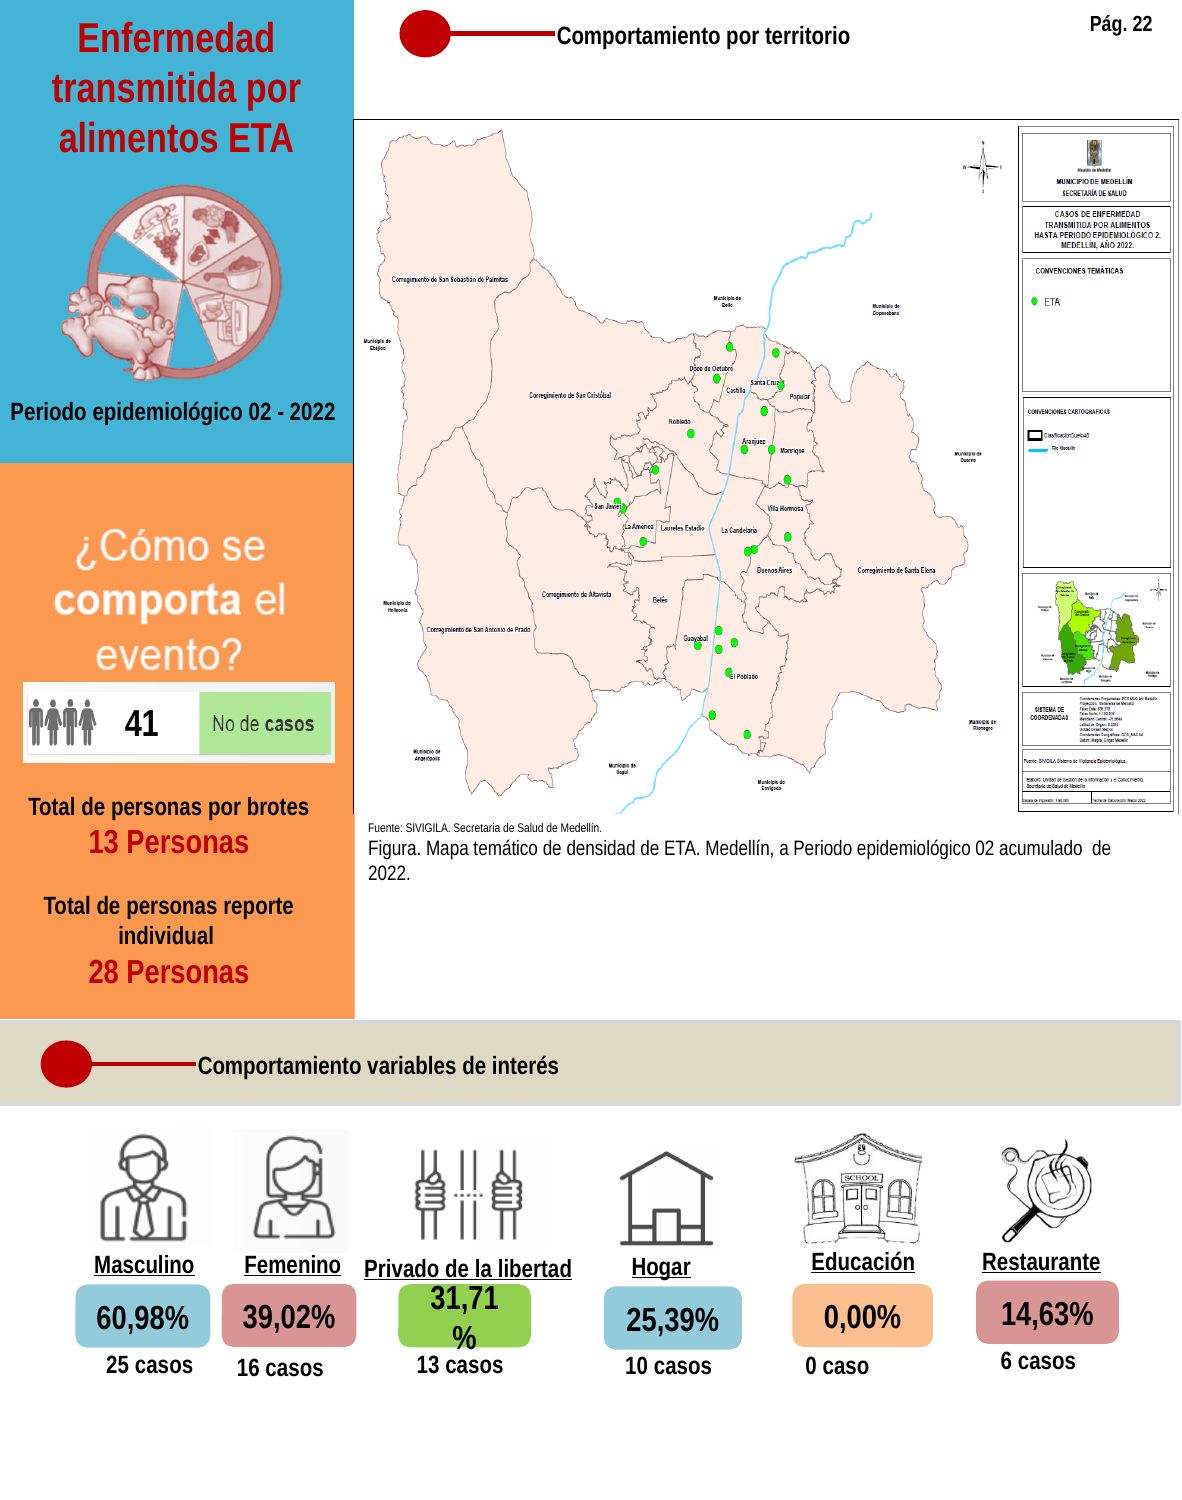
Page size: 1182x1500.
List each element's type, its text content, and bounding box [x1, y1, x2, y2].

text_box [42, 1042, 609, 1089]
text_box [605, 1147, 741, 1389]
picture [0, 0, 1179, 1020]
text_box Fuente: SIVIGILA. Secretaria de Salud de Medellín. Figura. Mapa temático de densidad de ETA. Medellín, a Periodo epidemiológico 02 acumulado de 2022. [363, 822, 1157, 892]
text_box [77, 1127, 212, 1387]
text_box [0, 1021, 1179, 1105]
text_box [23, 682, 335, 763]
text_box Pág. 22 [1074, 2, 1182, 44]
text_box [401, 12, 968, 58]
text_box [348, 1136, 590, 1387]
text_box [790, 1127, 932, 1389]
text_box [966, 1128, 1118, 1383]
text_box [221, 1129, 358, 1390]
